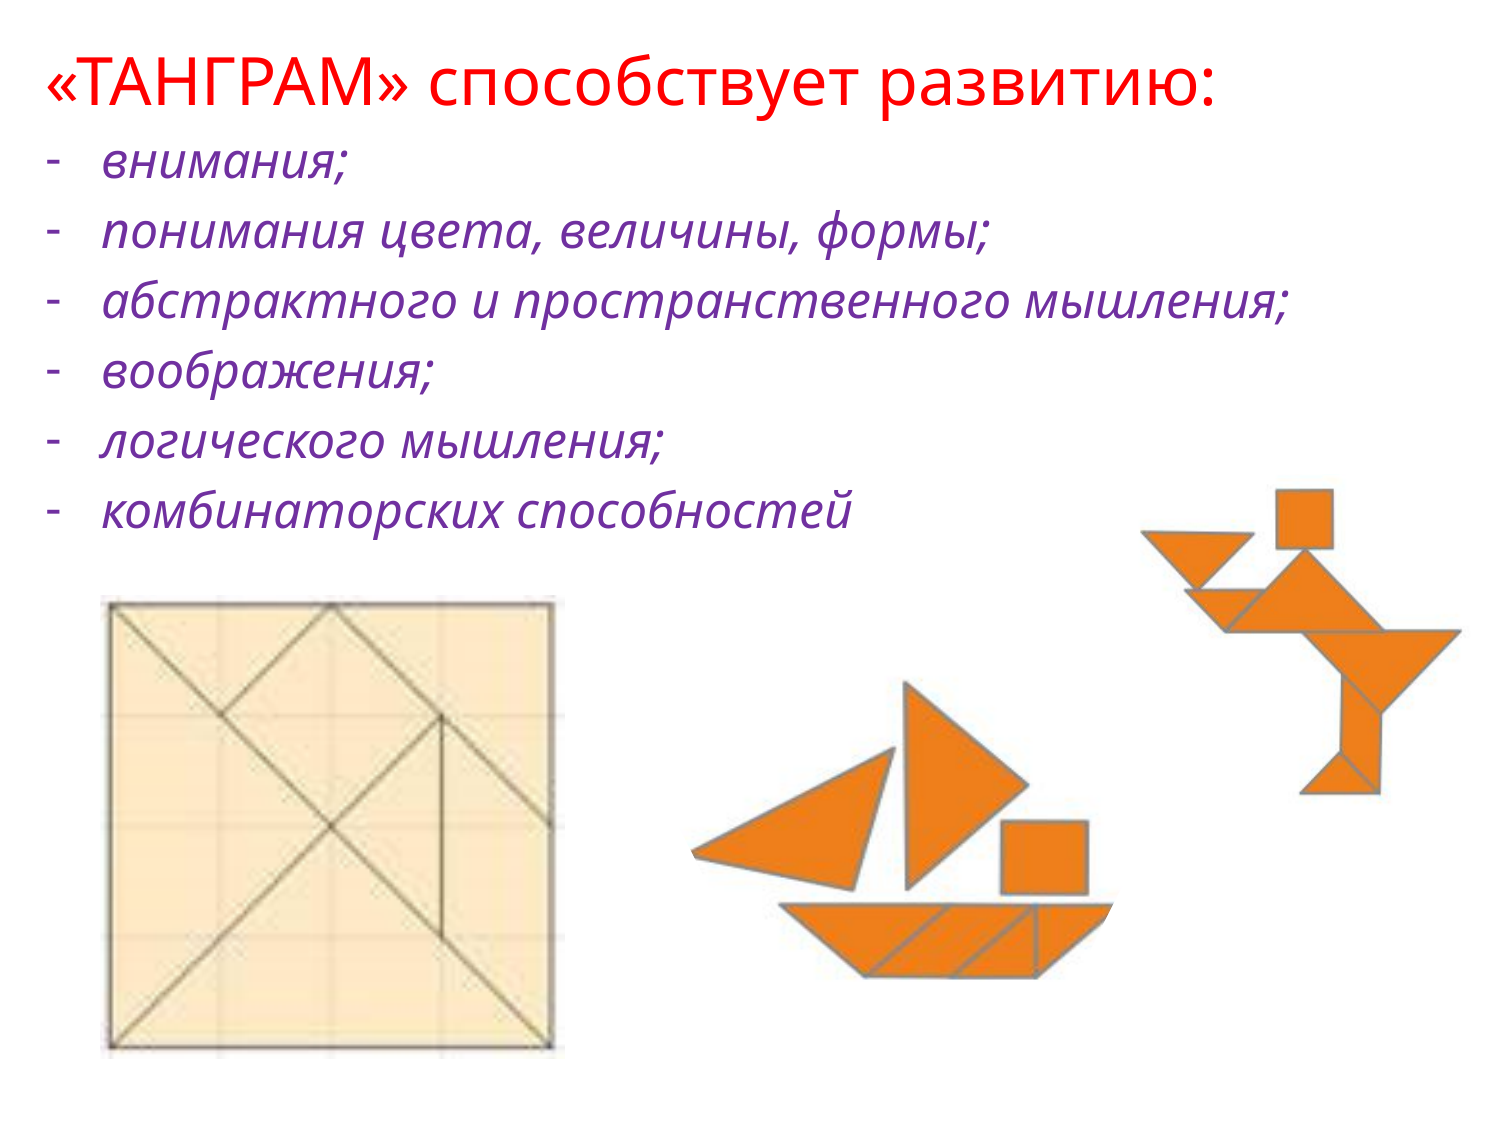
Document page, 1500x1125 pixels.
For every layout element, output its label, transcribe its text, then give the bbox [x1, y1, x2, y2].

picture [678, 474, 1478, 997]
title [17, 125, 1483, 1094]
picture [100, 595, 566, 1059]
list «ТАНГРАМ» способствует развитию: внимания; понимания цвета, величины, формы; абстрактного и пространственного мышления; воображения; логического мышления; комбинаторских способностей [30, 30, 1483, 1083]
